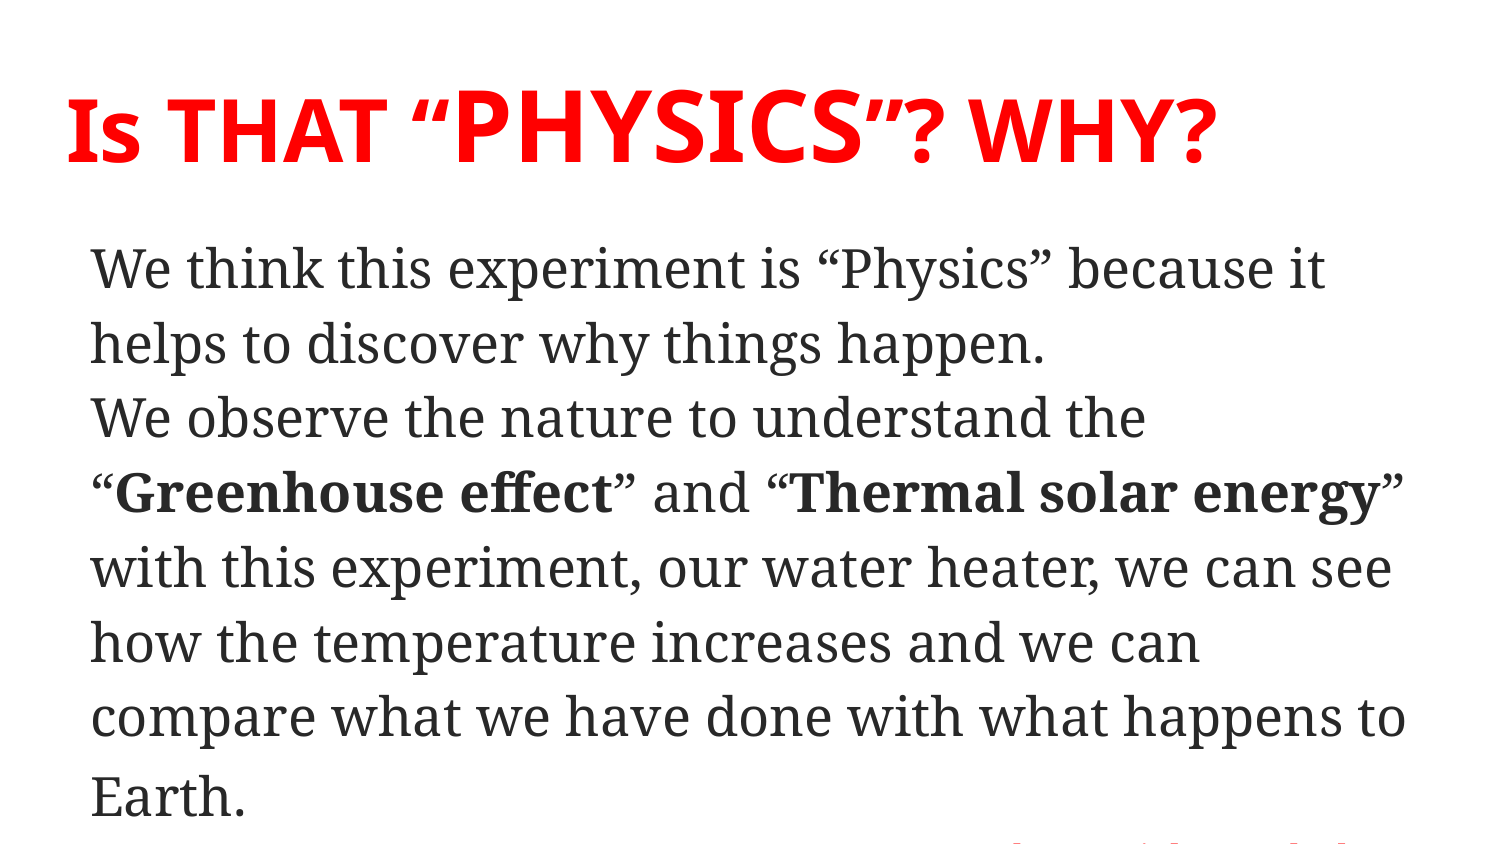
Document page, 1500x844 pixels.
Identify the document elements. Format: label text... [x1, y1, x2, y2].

text_box We think this experiment is “Physics” because it helps to discover why things happen. We observe the nature to understand the “Greenhouse effect” and “Thermal solar energy” with this experiment, our water heater, we can see how the temperature increases and we can compare what we have done with what happens to Earth. by Daniel Z. and Alex C. [75, 209, 1449, 833]
title Is THAT “PHYSICS”? WHY? [51, 48, 1449, 152]
list [51, 152, 1449, 415]
